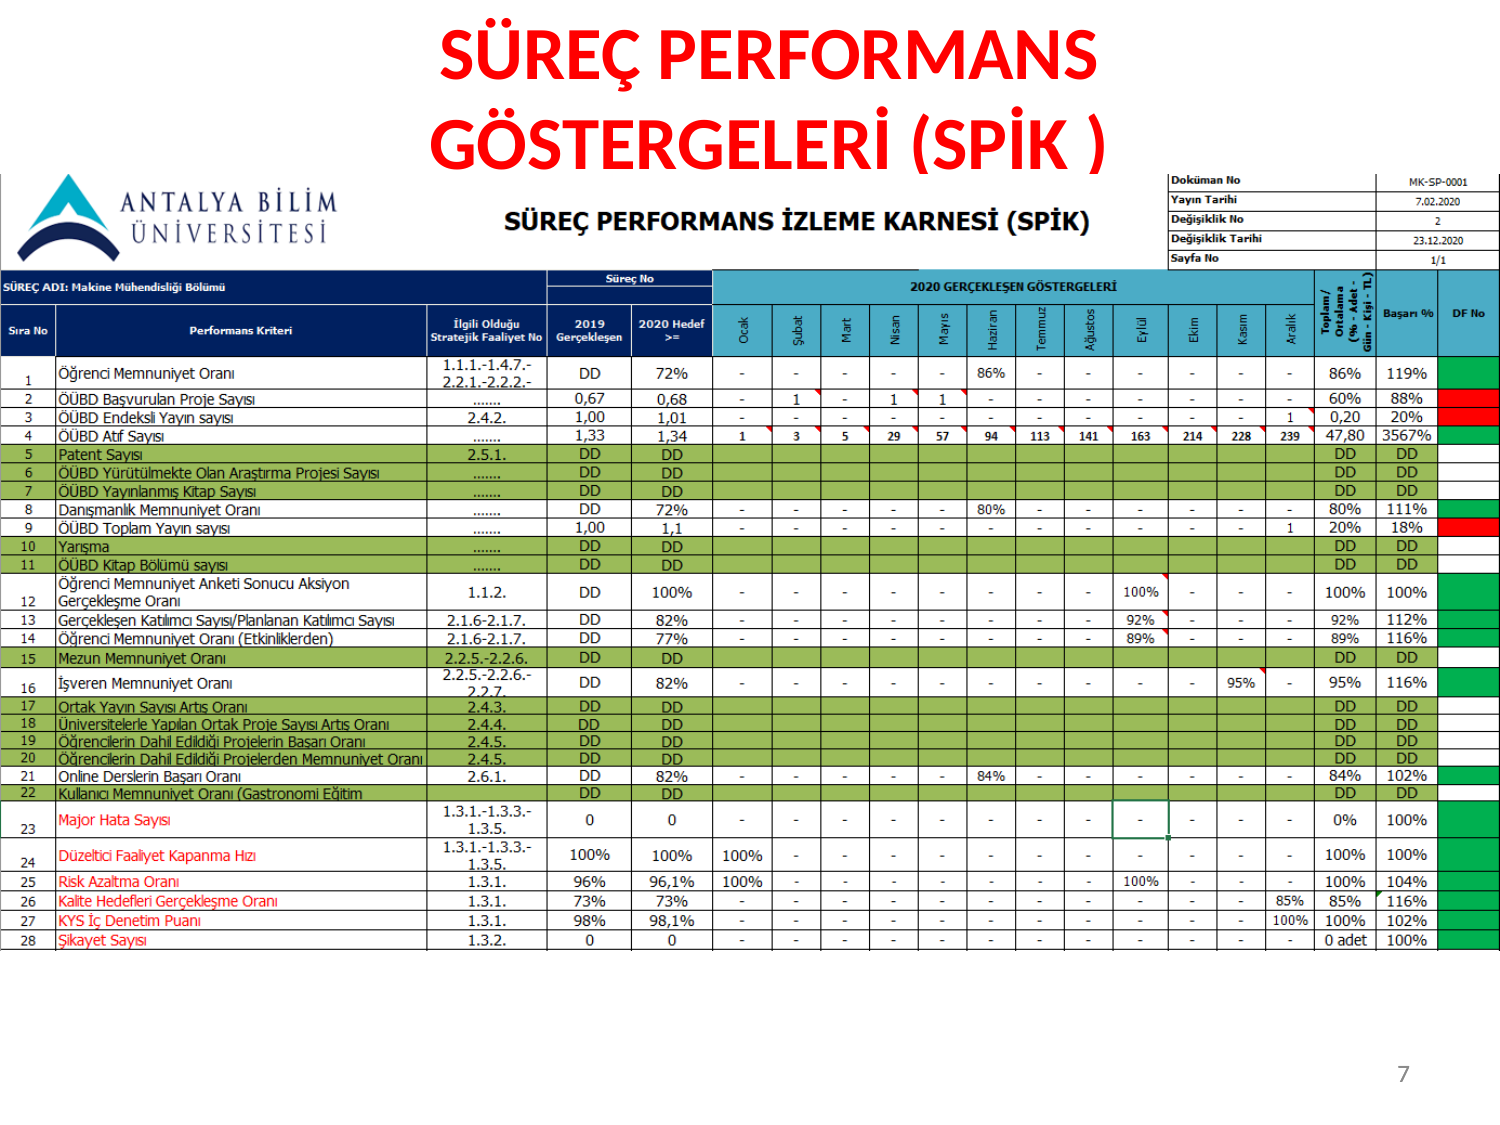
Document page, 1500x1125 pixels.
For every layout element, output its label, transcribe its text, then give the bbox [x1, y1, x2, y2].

text_box SÜREÇ PERFORMANS GÖSTERGELERİ (SPİK ) [253, 0, 1285, 172]
picture [0, 174, 1500, 951]
text_box 7 [1074, 1042, 1425, 1103]
